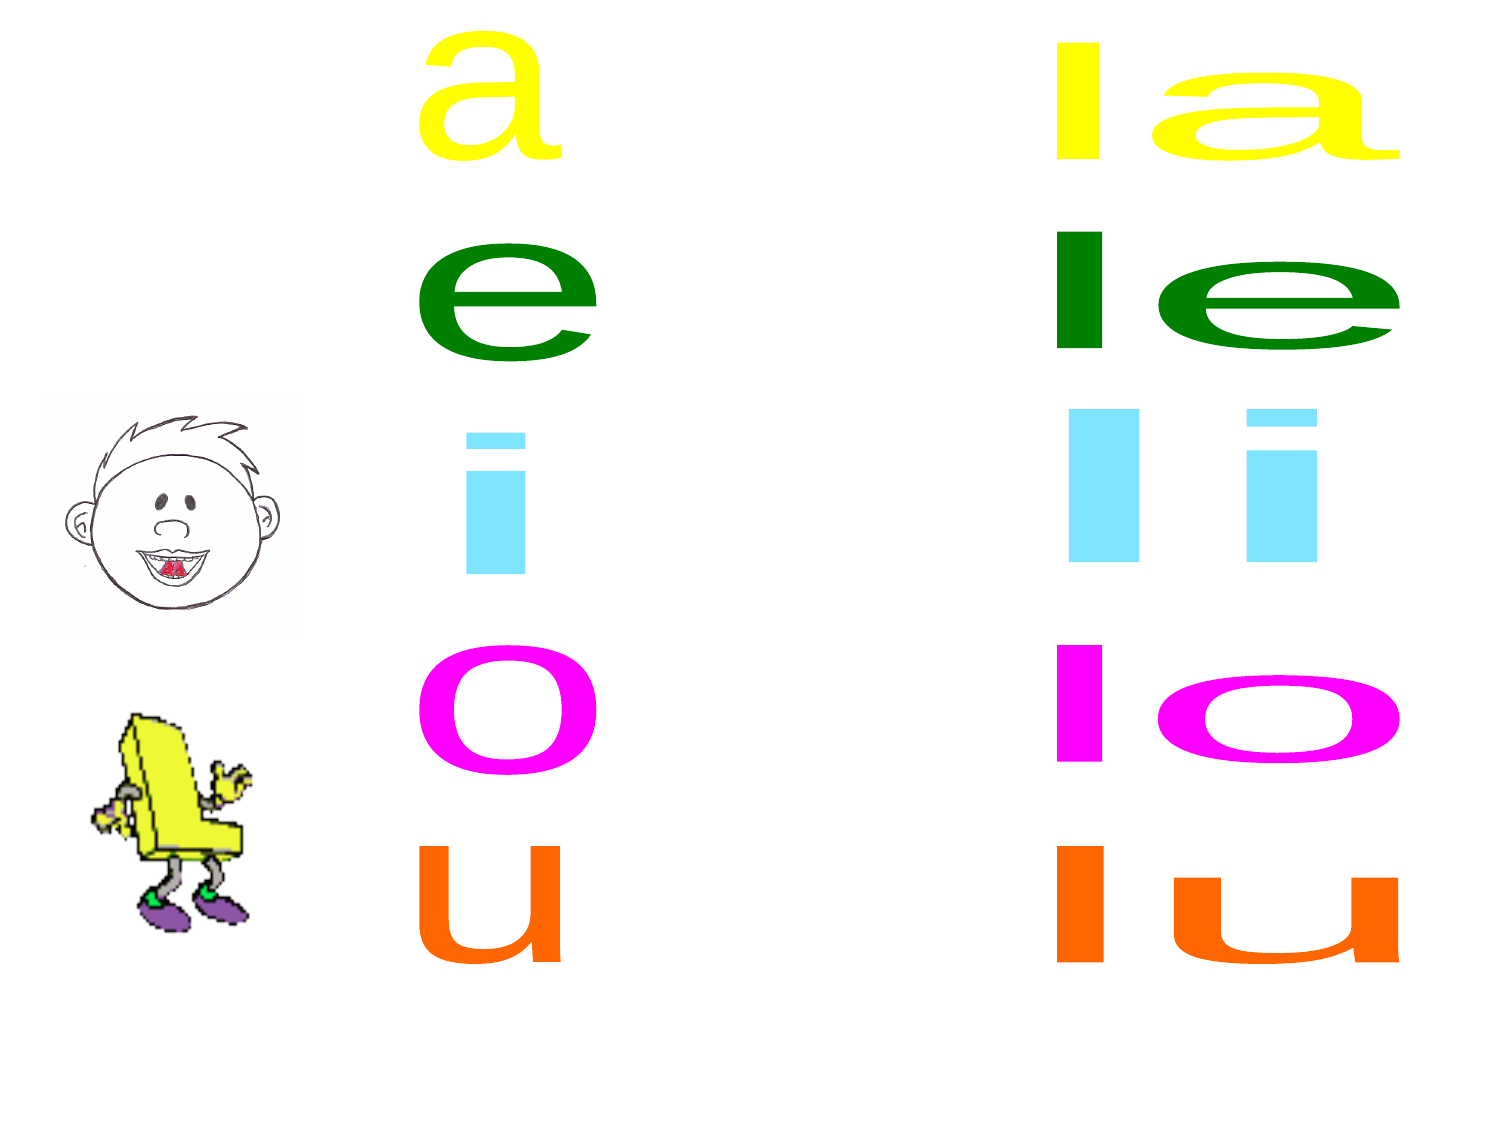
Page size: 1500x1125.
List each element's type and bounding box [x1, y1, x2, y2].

picture [40, 396, 302, 637]
picture [64, 656, 266, 941]
